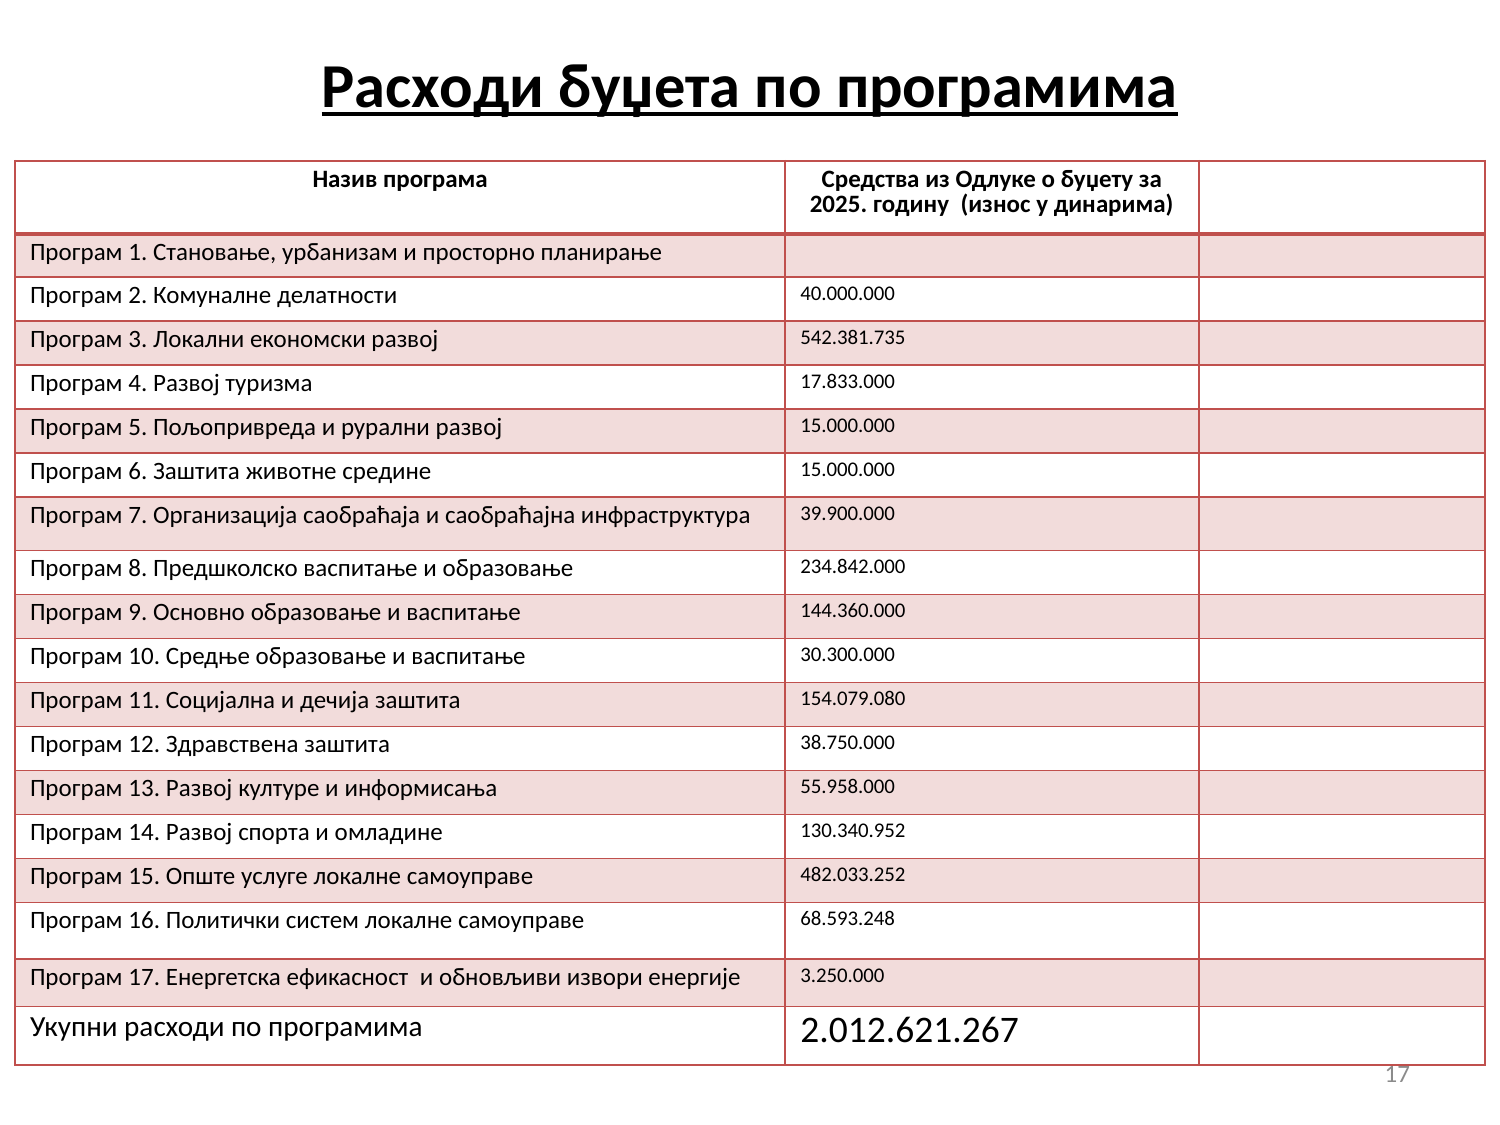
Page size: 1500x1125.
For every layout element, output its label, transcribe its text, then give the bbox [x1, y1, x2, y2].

table_header [1200, 162, 1484, 232]
table_cell 17.833.000 [786, 366, 1198, 408]
table_cell Програм 2. Комуналне делатности [16, 278, 784, 320]
table_cell 30.300.000 [786, 639, 1198, 682]
table_cell [1200, 639, 1484, 682]
table_cell [1200, 410, 1484, 452]
table_cell [1200, 859, 1484, 902]
table_cell 130.340.952 [786, 815, 1198, 858]
table_cell Програм 17. Енергетска ефикасност и обновљиви извори енергије [16, 960, 784, 1006]
table_cell [1200, 903, 1484, 958]
table_cell Програм 6. Заштита животне средине [16, 454, 784, 496]
table_cell [1200, 278, 1484, 320]
table_cell [1200, 727, 1484, 770]
table_cell [1200, 322, 1484, 364]
table_cell 542.381.735 [786, 322, 1198, 364]
table_cell Програм 16. Политички систем локалне самоуправе [16, 903, 784, 958]
table_cell 144.360.000 [786, 595, 1198, 638]
table_cell [1200, 366, 1484, 408]
table_header Средства из Одлуке о буџету за 2025. годину (износ у динарима) [786, 162, 1198, 232]
table_cell 3.250.000 [786, 960, 1198, 1006]
table_cell [1200, 498, 1484, 550]
table_cell Програм 13. Развој културе и информисања [16, 771, 784, 814]
table_cell [1200, 771, 1484, 814]
table_cell [1200, 551, 1484, 594]
table_cell 15.000.000 [786, 454, 1198, 496]
table_cell Програм 11. Социјална и дечија заштита [16, 683, 784, 726]
table_cell 154.079.080 [786, 683, 1198, 726]
table_cell [1200, 236, 1484, 276]
title Расходи буџета по програмима [111, 19, 1389, 147]
table_cell Програм 14. Развој спорта и омладине [16, 815, 784, 858]
table_cell [1200, 595, 1484, 638]
table_cell Програм 4. Развој туризма [16, 366, 784, 408]
table_cell [786, 236, 1198, 276]
table_cell 40.000.000 [786, 278, 1198, 320]
table_cell Програм 15. Опште услуге локалне самоуправе [16, 859, 784, 902]
slide_number 17 [1074, 1066, 1425, 1103]
table_cell [1200, 454, 1484, 496]
table_cell 2.012.621.267 [786, 1007, 1198, 1064]
table_cell 15.000.000 [786, 410, 1198, 452]
table_cell [1200, 960, 1484, 1006]
table_cell Програм 12. Здравствена заштита [16, 727, 784, 770]
table_cell 55.958.000 [786, 771, 1198, 814]
table_cell 38.750.000 [786, 727, 1198, 770]
table_cell 234.842.000 [786, 551, 1198, 594]
table_cell 68.593.248 [786, 903, 1198, 958]
table_cell Програм 8. Предшколско васпитање и образовање [16, 551, 784, 594]
table_cell [1200, 815, 1484, 858]
table_cell Програм 3. Локални економски развој [16, 322, 784, 364]
table_cell Укупни расходи по програмима [16, 1007, 784, 1064]
table_cell [1200, 1007, 1484, 1064]
table_cell 39.900.000 [786, 498, 1198, 550]
table_cell [1200, 683, 1484, 726]
table_cell Програм 9. Основно образовање и васпитање [16, 595, 784, 638]
table_cell Програм 5. Пољопривреда и рурални развој [16, 410, 784, 452]
table_cell 482.033.252 [786, 859, 1198, 902]
table_cell Програм 7. Организација саобраћаја и саобраћајна инфраструктура [16, 498, 784, 550]
table_cell Програм 10. Средње образовање и васпитање [16, 639, 784, 682]
table_header Назив програма [16, 162, 784, 232]
table_cell Програм 1. Становање, урбанизам и просторно планирање [16, 236, 784, 276]
